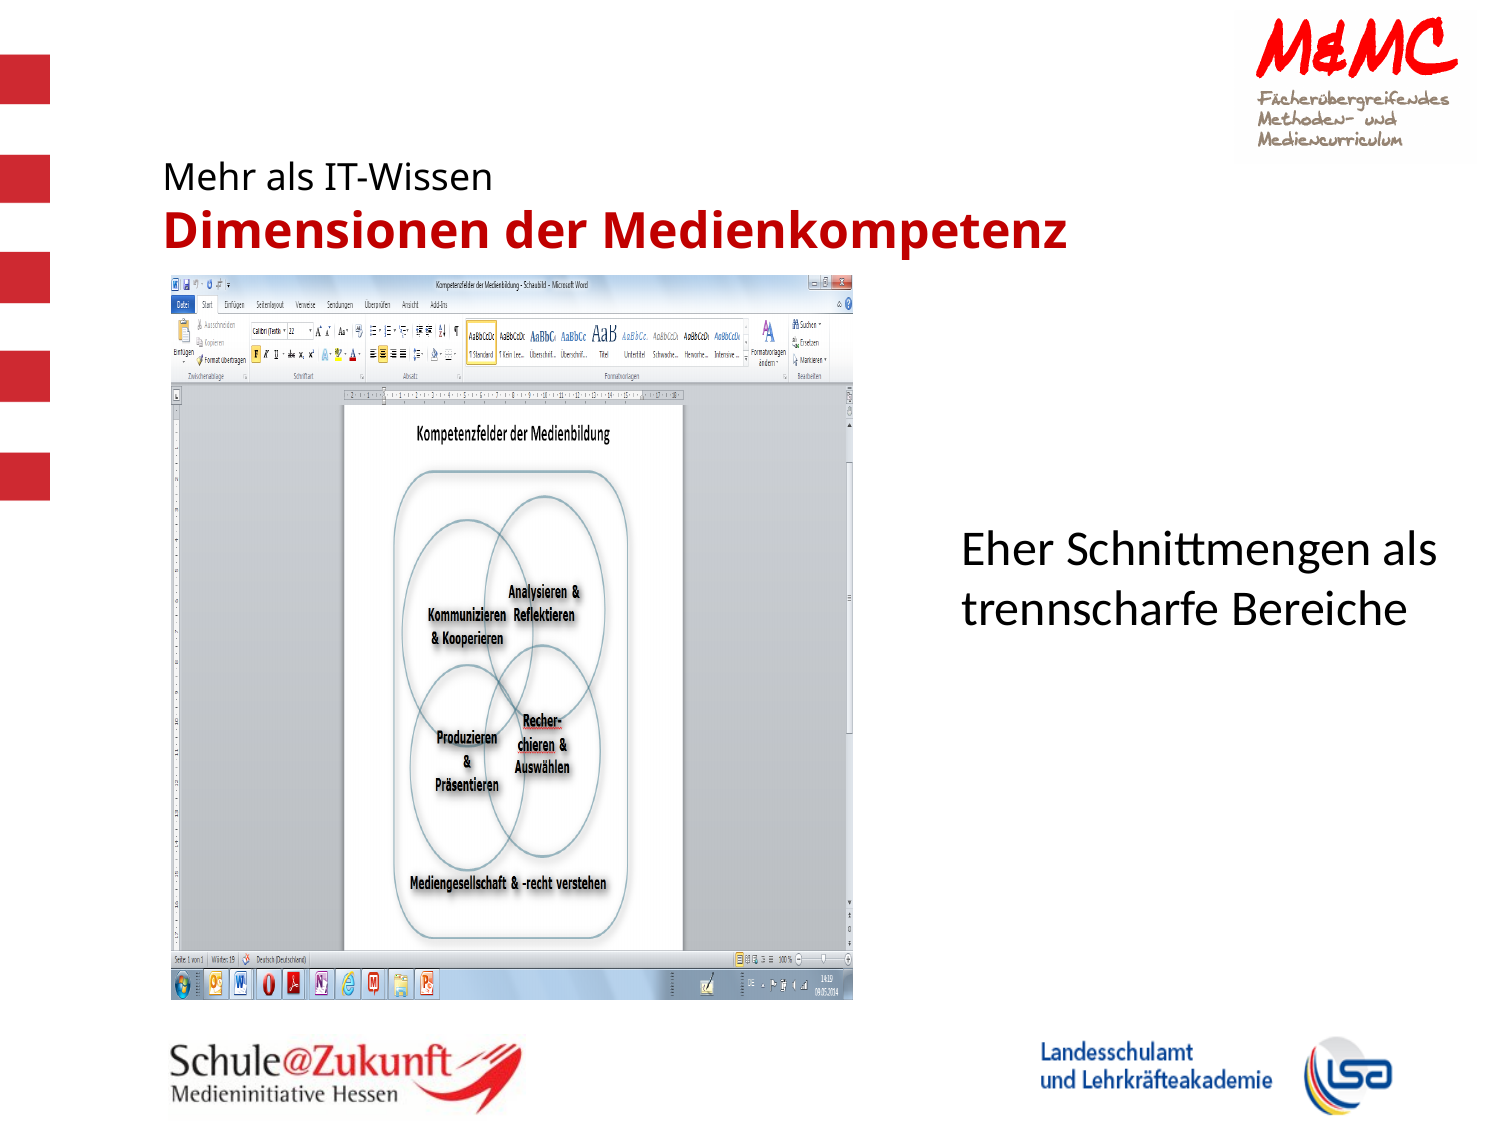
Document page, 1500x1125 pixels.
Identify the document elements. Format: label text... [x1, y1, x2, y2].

picture [168, 1034, 526, 1121]
picture [0, 42, 51, 509]
picture [1038, 1034, 1499, 1119]
text_box Eher Schnittmengen als trennscharfe Bereiche [946, 508, 1474, 644]
picture [1233, 9, 1477, 164]
picture [170, 275, 854, 1000]
text_box Mehr als IT-Wissen Dimensionen der Medienkompetenz [147, 146, 1329, 266]
